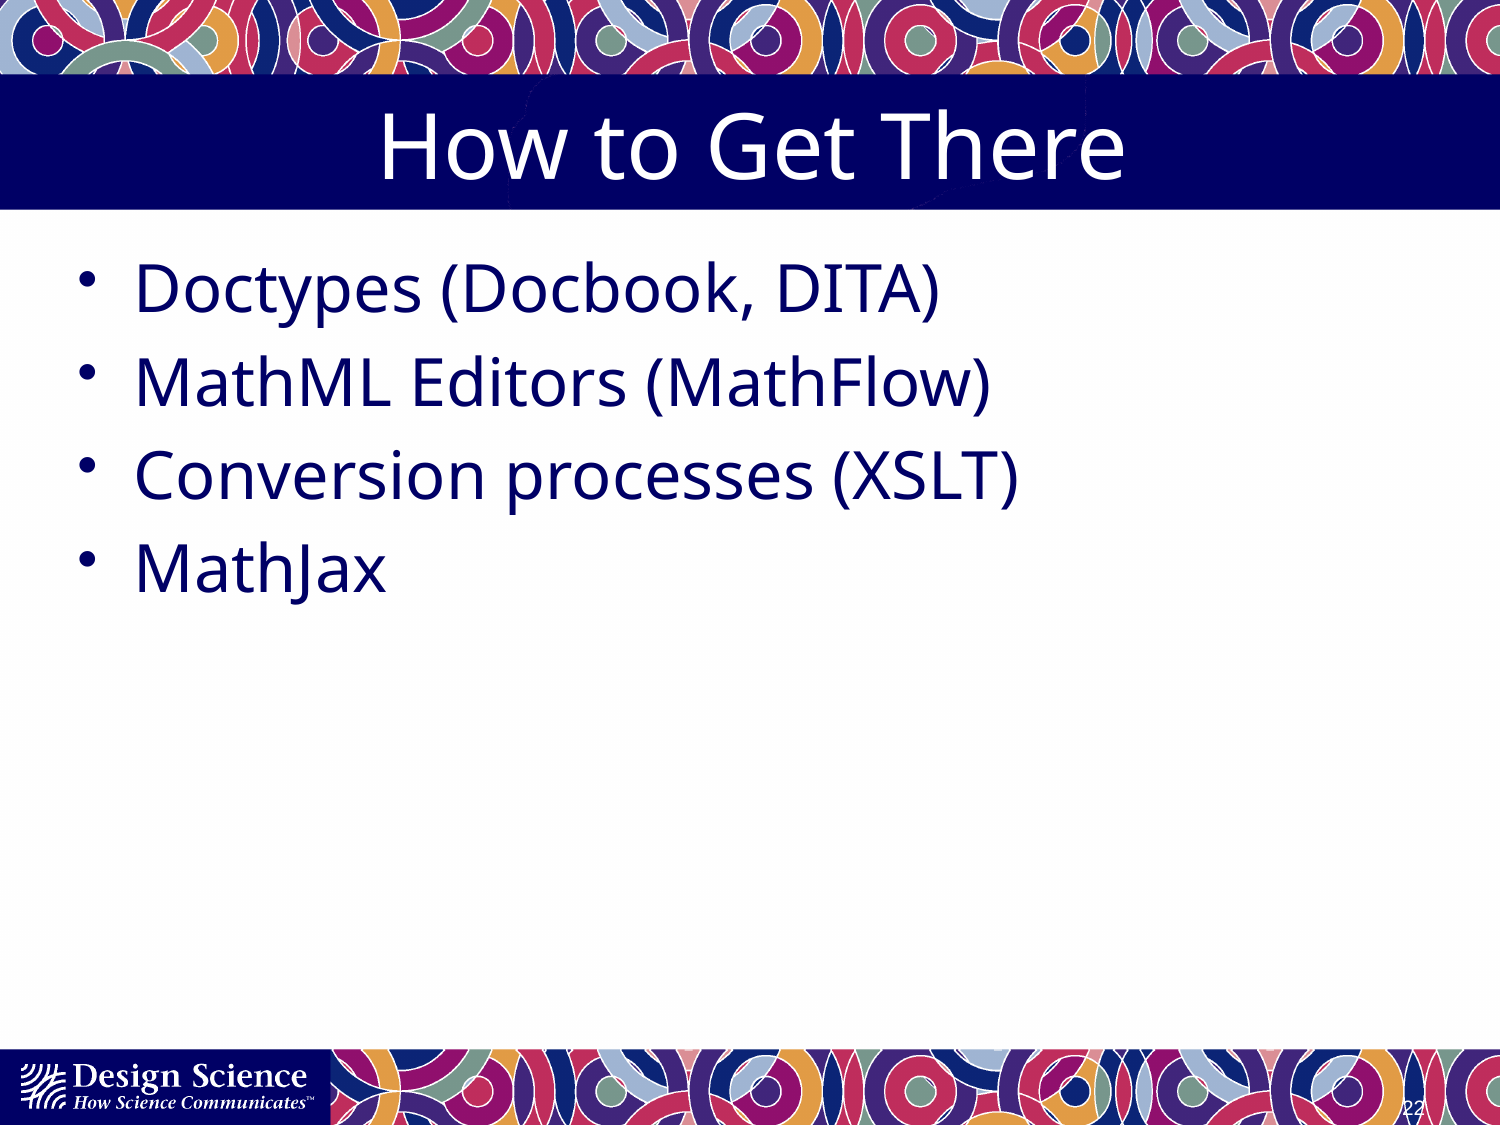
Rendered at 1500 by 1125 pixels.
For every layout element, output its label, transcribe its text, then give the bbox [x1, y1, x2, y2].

picture [0, 0, 1500, 1125]
list Doctypes (Docbook, DITA) MathML Editors (MathFlow) Conversion processes (XSLT) MathJax [62, 238, 1443, 1007]
title How to Get There [23, 75, 1481, 210]
slide_number 22 [1074, 1041, 1425, 1120]
